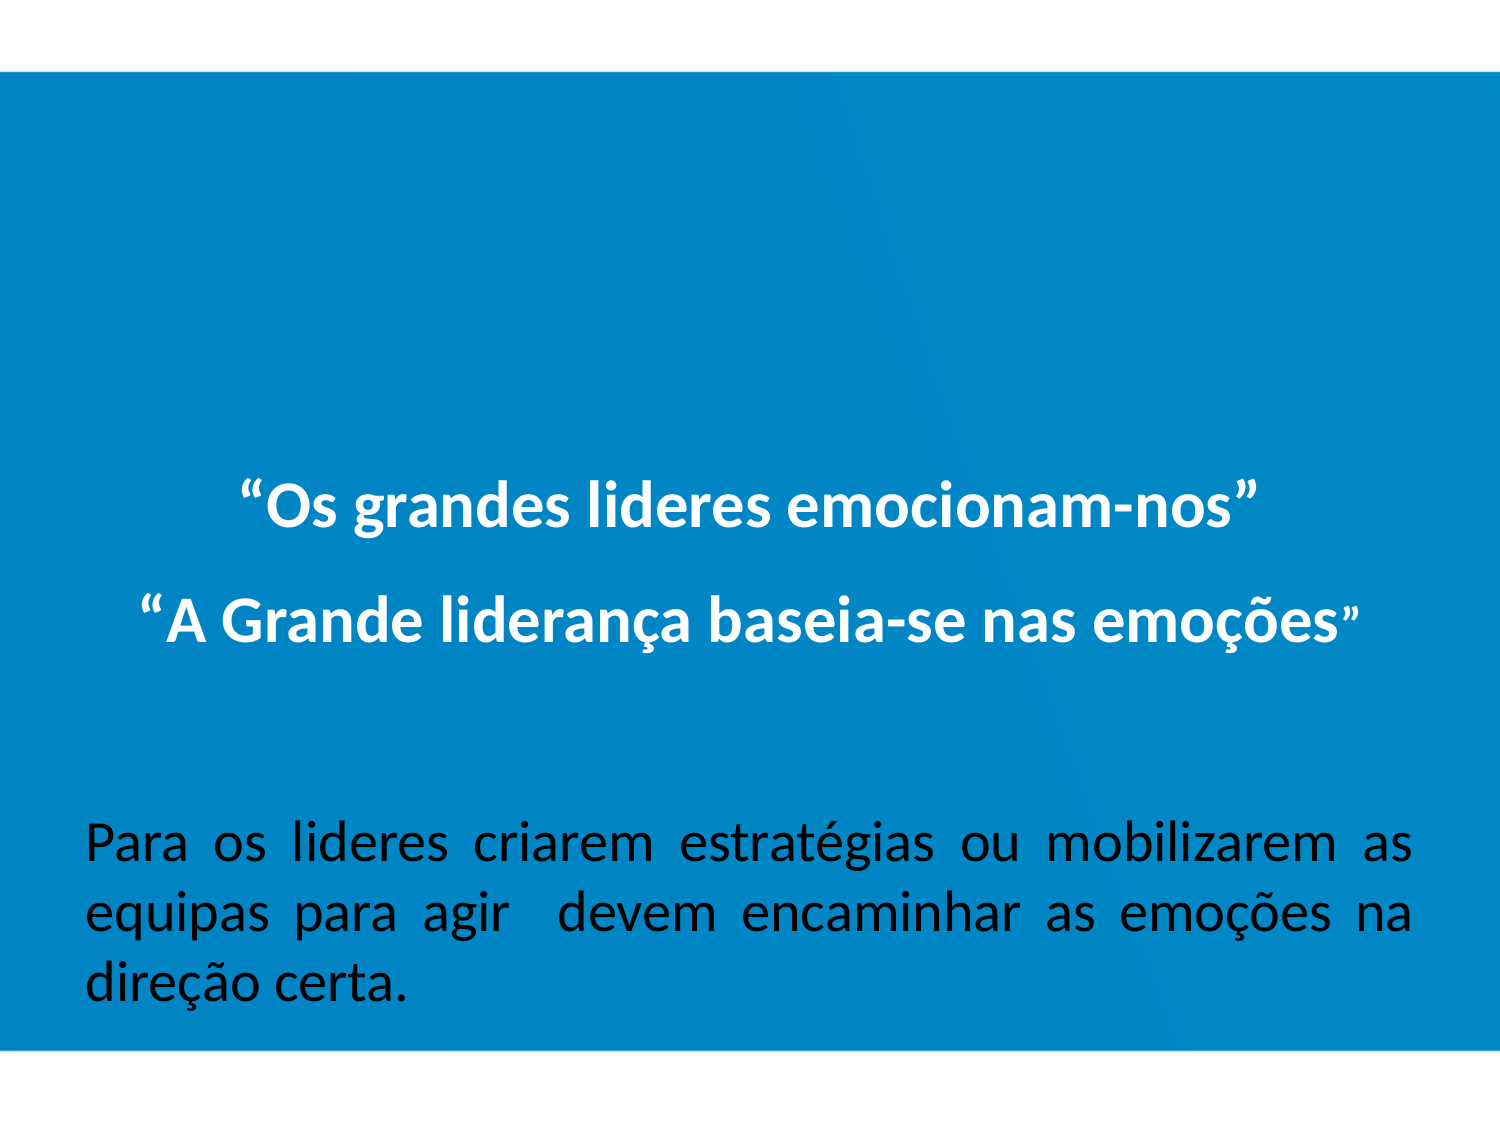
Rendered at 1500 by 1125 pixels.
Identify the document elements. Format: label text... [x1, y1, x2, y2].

picture [0, 0, 1500, 72]
text_box “Os grandes lideres emocionam-nos” “A Grande liderança baseia-se nas emoções” [94, 453, 1406, 664]
picture [0, 1051, 1500, 1125]
text_box Para os lideres criarem estratégias ou mobilizarem as equipas para agir devem encaminhar as emoções na direção certa. [70, 796, 1430, 1021]
